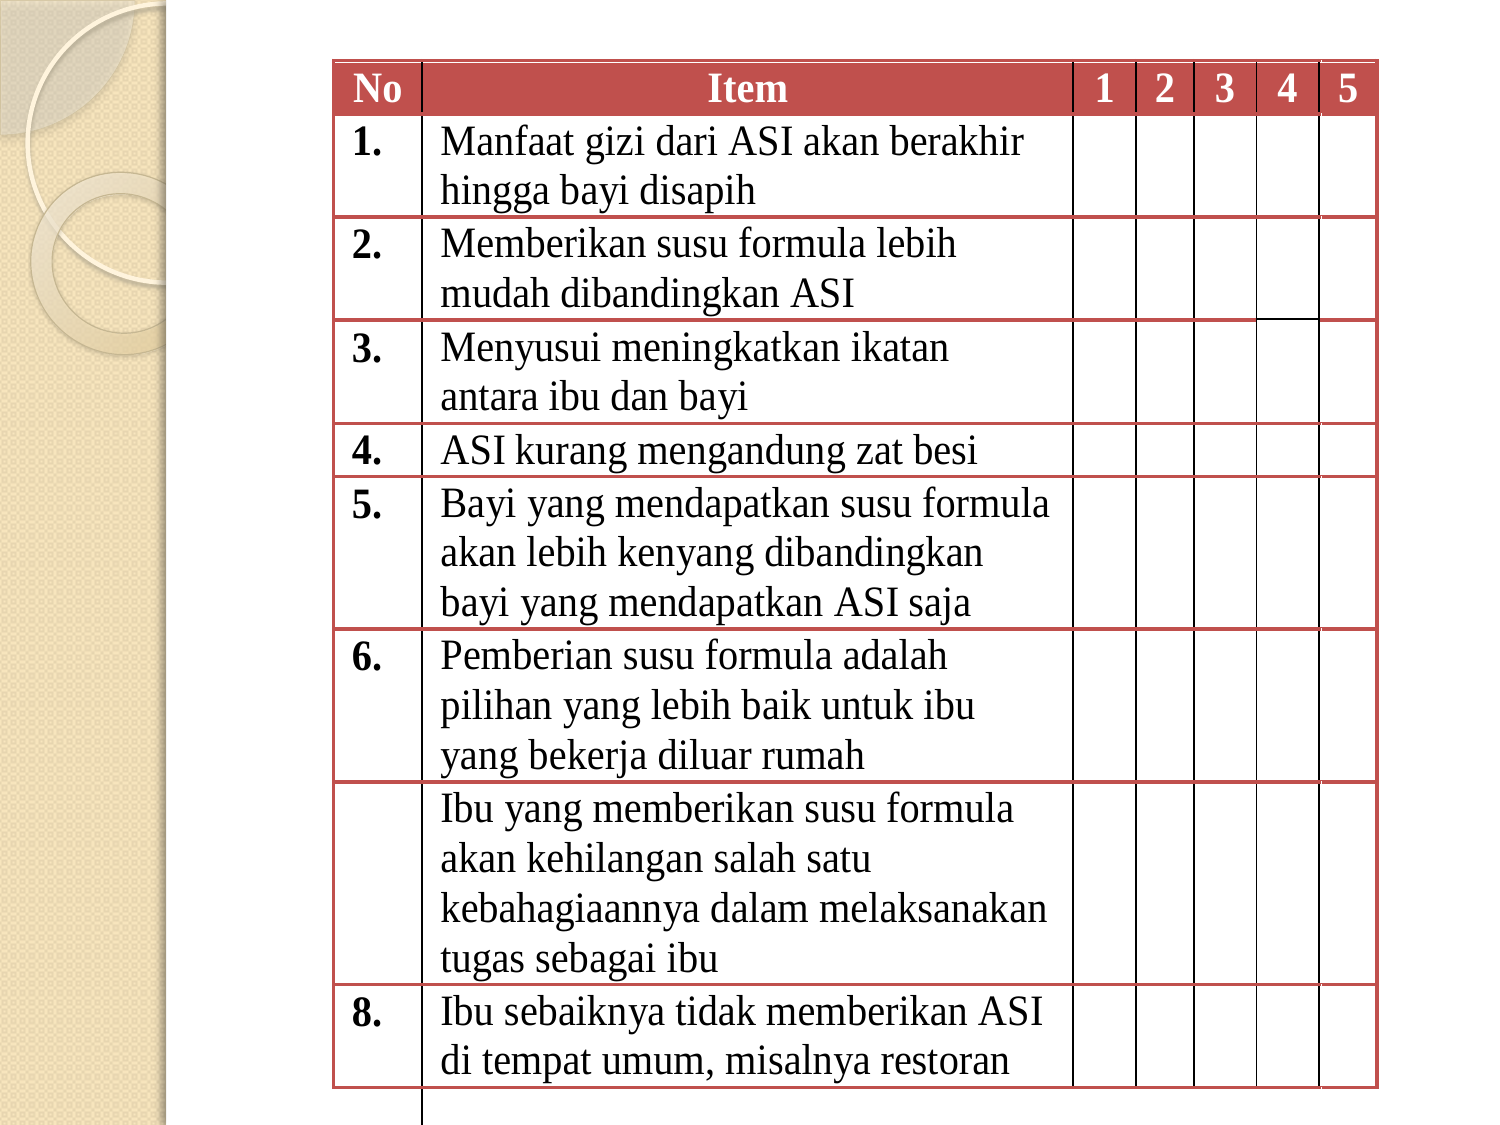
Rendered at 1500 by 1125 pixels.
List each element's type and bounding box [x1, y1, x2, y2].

picture [300, 0, 1500, 1125]
